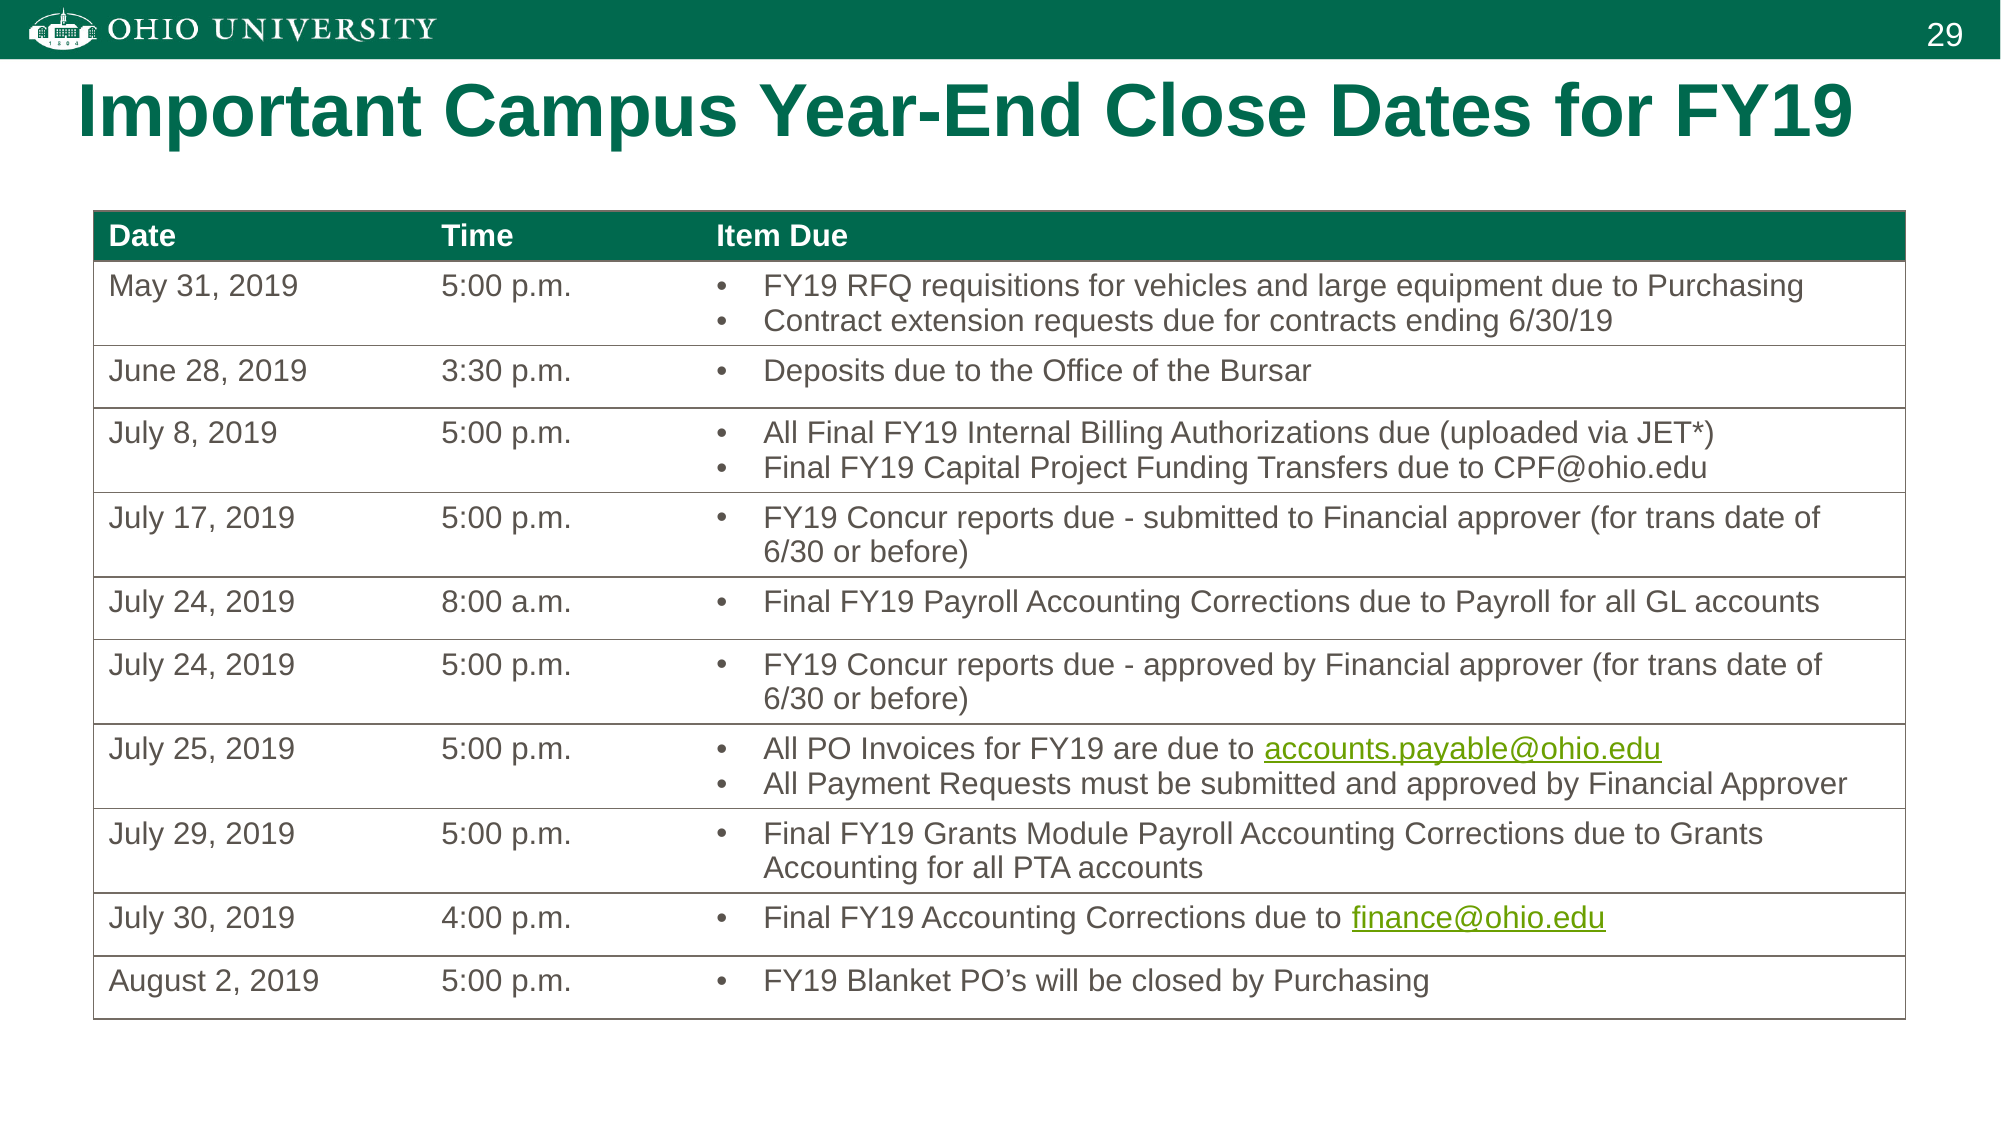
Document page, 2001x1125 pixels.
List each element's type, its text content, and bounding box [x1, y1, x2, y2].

picture [0, 0, 2001, 1125]
table_header Time [427, 212, 702, 260]
table_header Item Due [702, 212, 1905, 260]
table_cell May 31, 2019 [94, 262, 427, 345]
table_cell 5:00 p.m. [427, 725, 702, 808]
table_cell 5:00 p.m. [427, 262, 702, 345]
table_cell Final FY19 Payroll Accounting Corrections due to Payroll for all GL accounts [702, 578, 1905, 639]
table_cell June 28, 2019 [94, 346, 427, 407]
table_cell 8:00 a.m. [427, 578, 702, 639]
table_cell July 30, 2019 [94, 894, 427, 955]
table_cell All PO Invoices for FY19 are due to accounts.payable@ohio.edu All Payment Requests must be submitted and approved by Financial Approver [702, 725, 1905, 808]
table_cell Final FY19 Grants Module Payroll Accounting Corrections due to Grants Accounting for all PTA accounts [702, 809, 1905, 892]
table_cell July 25, 2019 [94, 725, 427, 808]
table_cell 4:00 p.m. [427, 894, 702, 955]
table_cell August 2, 2019 [94, 957, 427, 1018]
table_cell July 29, 2019 [94, 809, 427, 892]
table_cell Final FY19 Accounting Corrections due to finance@ohio.edu [702, 894, 1905, 955]
table_cell July 24, 2019 [94, 578, 427, 639]
table_cell July 24, 2019 [94, 640, 427, 723]
table_cell FY19 Blanket PO’s will be closed by Purchasing [702, 957, 1905, 1018]
table_cell Deposits due to the Office of the Bursar [702, 346, 1905, 407]
table_cell 5:00 p.m. [427, 409, 702, 492]
list Important Campus Year-End Close Dates for FY19 [62, 53, 1937, 215]
table_cell FY19 Concur reports due - submitted to Financial approver (for trans date of 6/30 or before) [702, 493, 1905, 576]
table_cell 5:00 p.m. [427, 957, 702, 1018]
table_cell 5:00 p.m. [427, 493, 702, 576]
table_cell July 8, 2019 [94, 409, 427, 492]
table_cell FY19 RFQ requisitions for vehicles and large equipment due to Purchasing Contract extension requests due for contracts ending 6/30/19 [702, 262, 1905, 345]
table_cell All Final FY19 Internal Billing Authorizations due (uploaded via JET*) Final FY19 Capital Project Funding Transfers due to CPF@ohio.edu [702, 409, 1905, 492]
table_cell 5:00 p.m. [427, 809, 702, 892]
table_cell July 17, 2019 [94, 493, 427, 576]
table_cell 5:00 p.m. [427, 640, 702, 723]
table_cell 3:30 p.m. [427, 346, 702, 407]
table_cell FY19 Concur reports due - approved by Financial approver (for trans date of 6/30 or before) [702, 640, 1905, 723]
table_header Date [94, 212, 427, 260]
